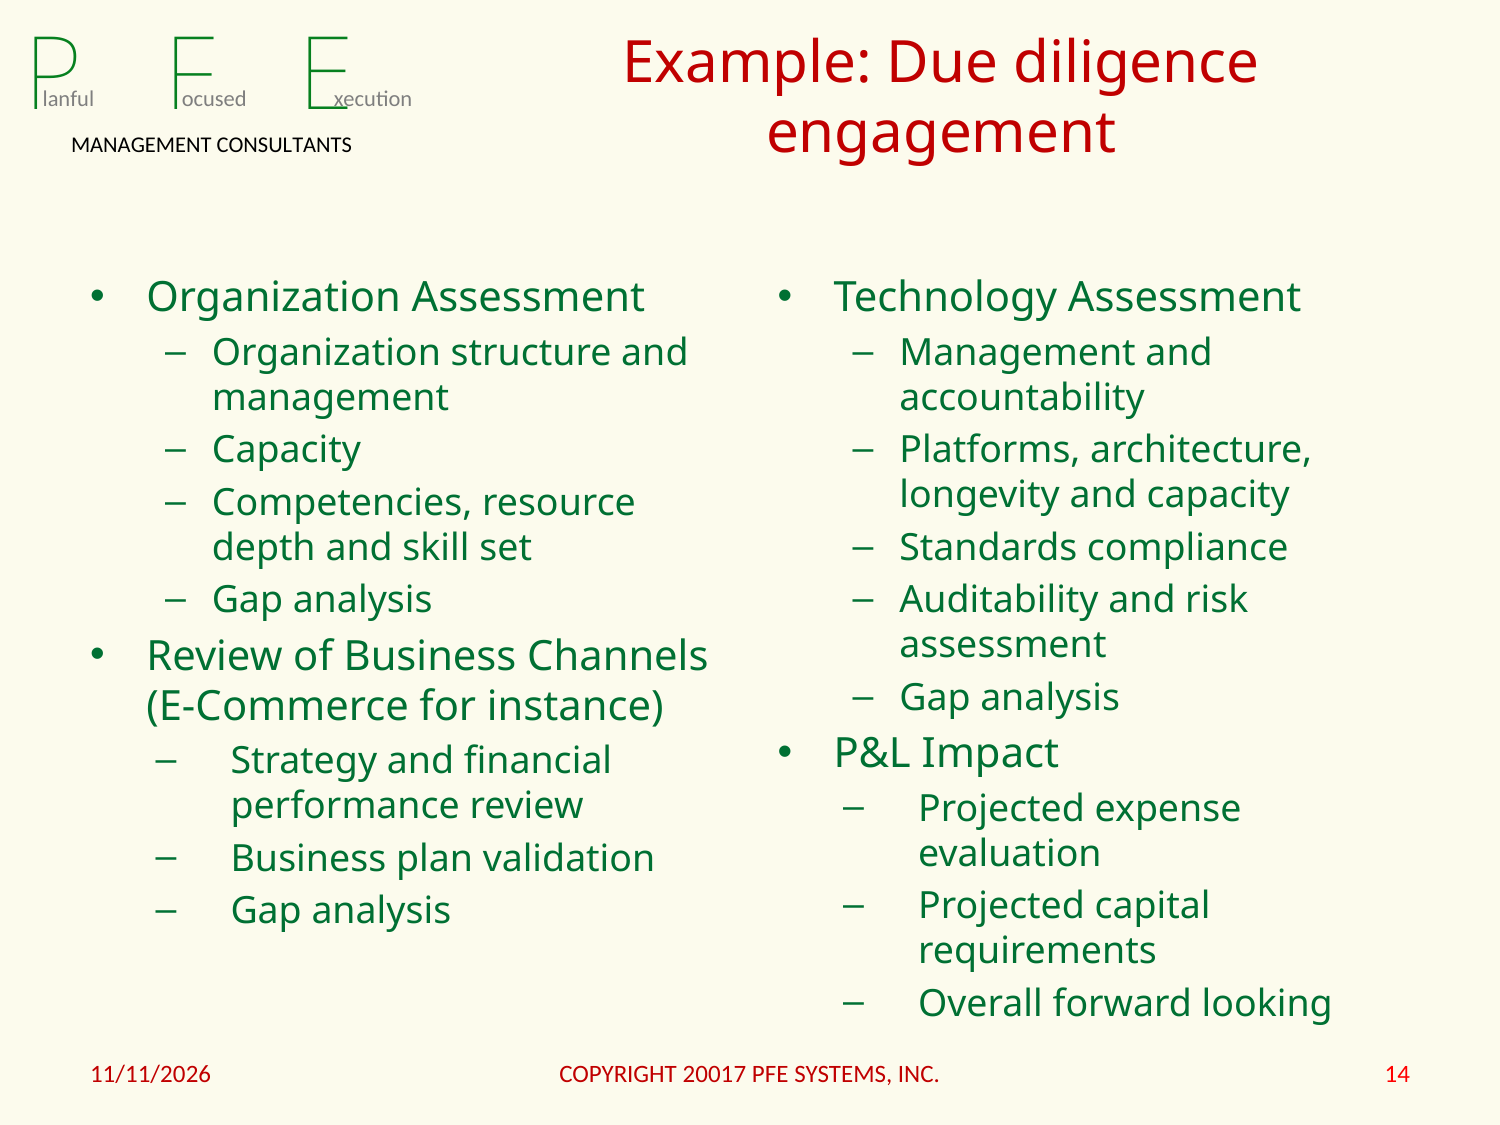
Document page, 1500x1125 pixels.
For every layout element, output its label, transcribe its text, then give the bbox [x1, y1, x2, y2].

title Example: Due diligence engagement [456, 12, 1425, 175]
list Organization Assessment Organization structure and management Capacity Competencies, resource depth and skill set Gap analysis Review of Business Channels (E-Commerce for instance) Strategy and financial performance review Business plan validation Gap analysis [75, 262, 738, 1005]
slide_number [75, 1042, 425, 1103]
list Technology Assessment Management and accountability Platforms, architecture, longevity and capacity Standards compliance Auditability and risk assessment Gap analysis P&L Impact Projected expense evaluation Projected capital requirements Overall forward looking [762, 262, 1425, 1038]
slide_number 14 [1074, 1042, 1425, 1103]
footer COPYRIGHT 20017 PFE SYSTEMS, INC. [512, 1042, 988, 1103]
